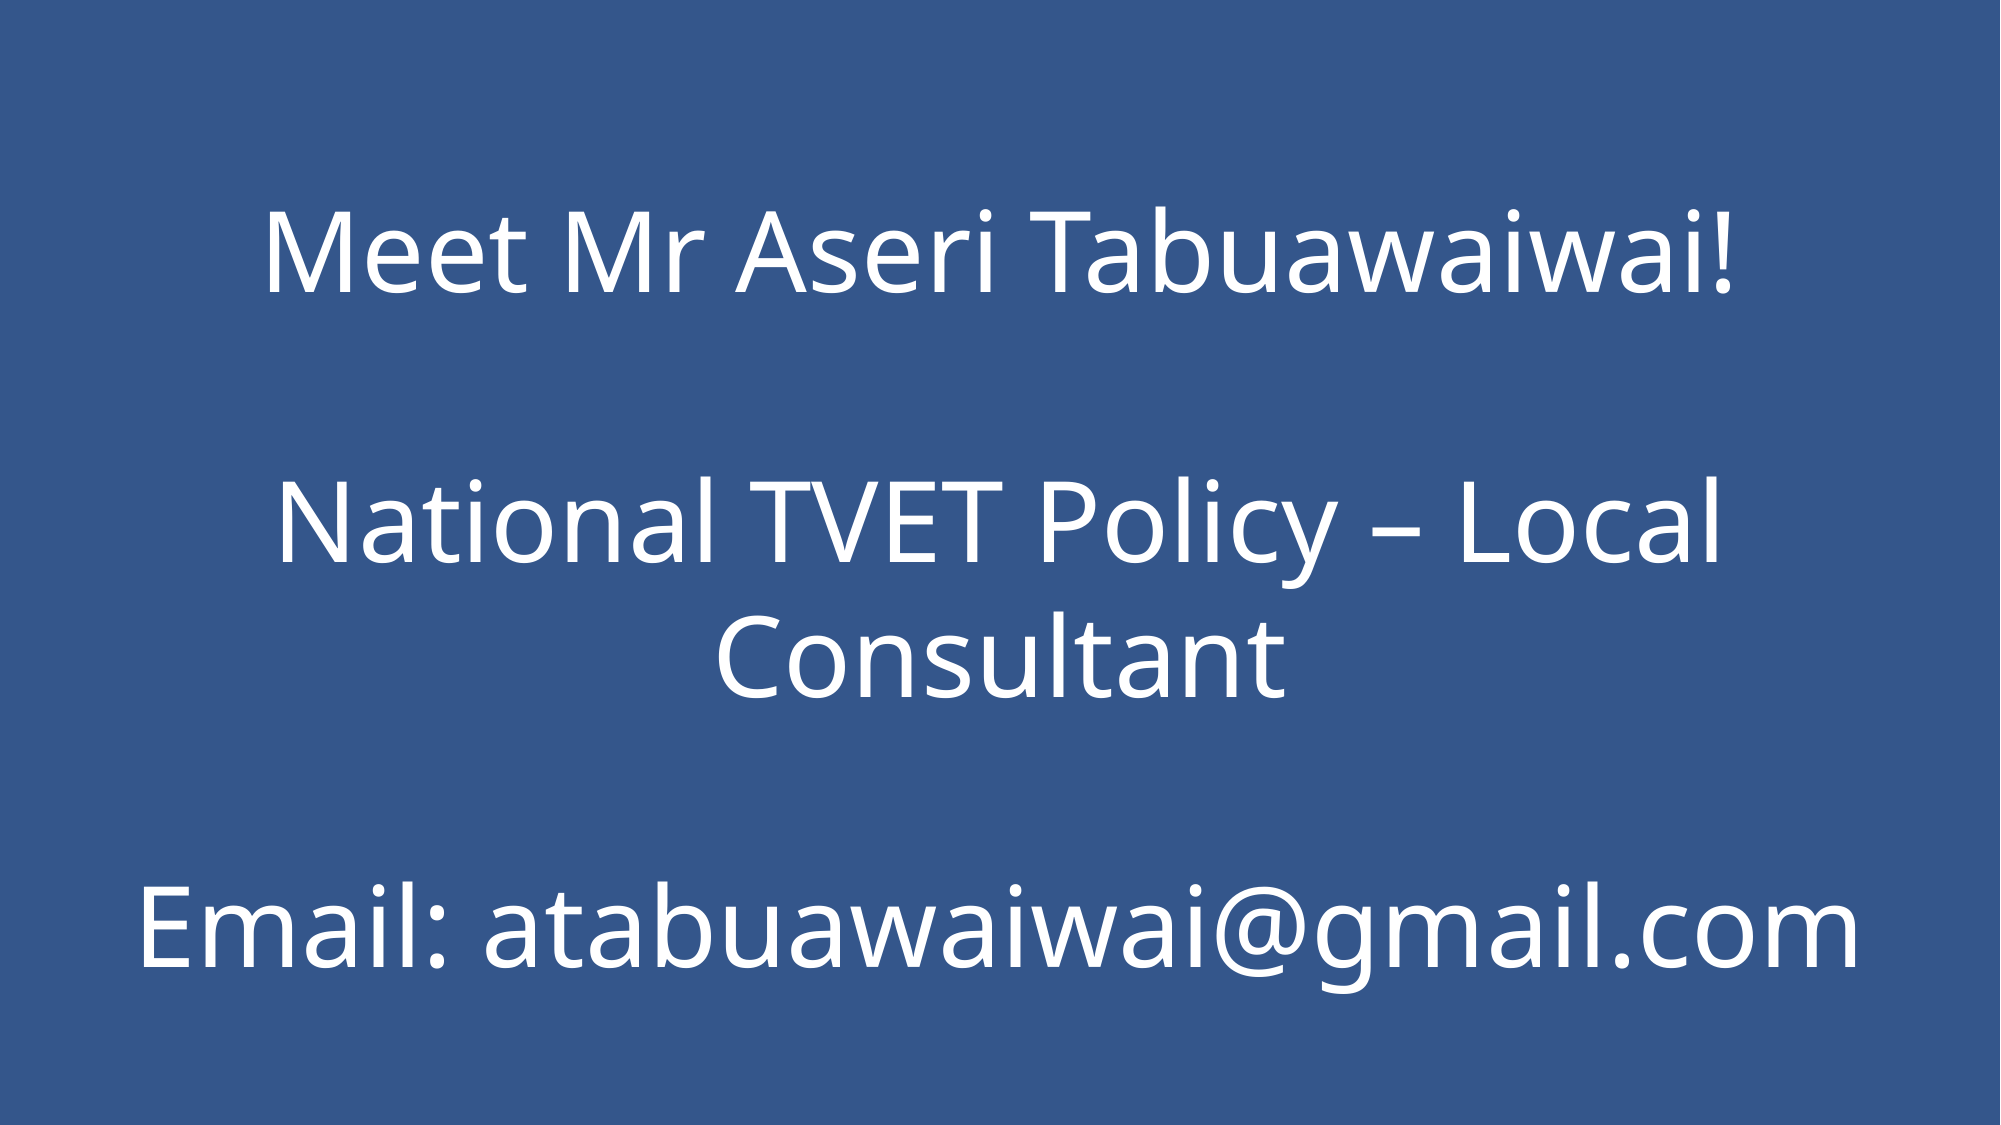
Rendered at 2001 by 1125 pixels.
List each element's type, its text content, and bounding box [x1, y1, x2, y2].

text_box Meet Mr Aseri Tabuawaiwai! National TVET Policy – Local Consultant Email: atabuawaiwai@gmail.com [78, 172, 1922, 662]
